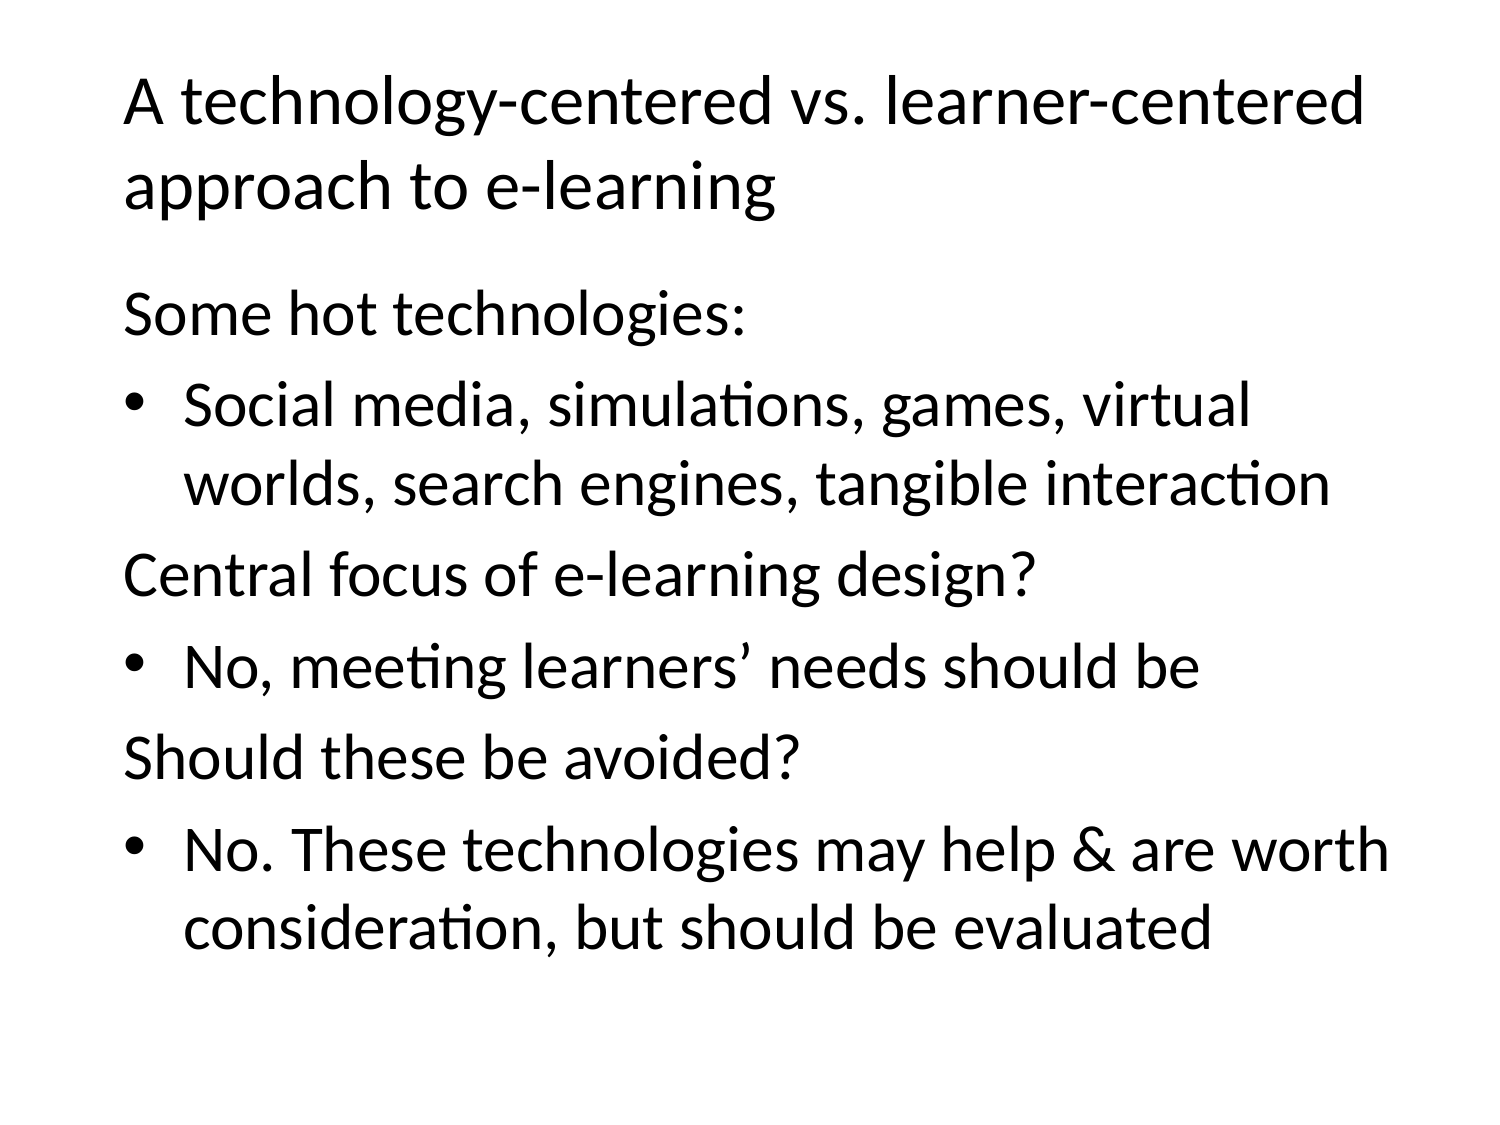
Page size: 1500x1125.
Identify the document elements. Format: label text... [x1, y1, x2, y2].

title A technology-centered vs. learner-centered approach to e-learning [108, 45, 1412, 233]
list Some hot technologies: Social media, simulations, games, virtual worlds, search engines, tangible interaction Central focus of e-learning design? No, meeting learners’ needs should be Should these be avoided? No. These technologies may help & are worth consideration, but should be evaluated [108, 262, 1412, 1005]
